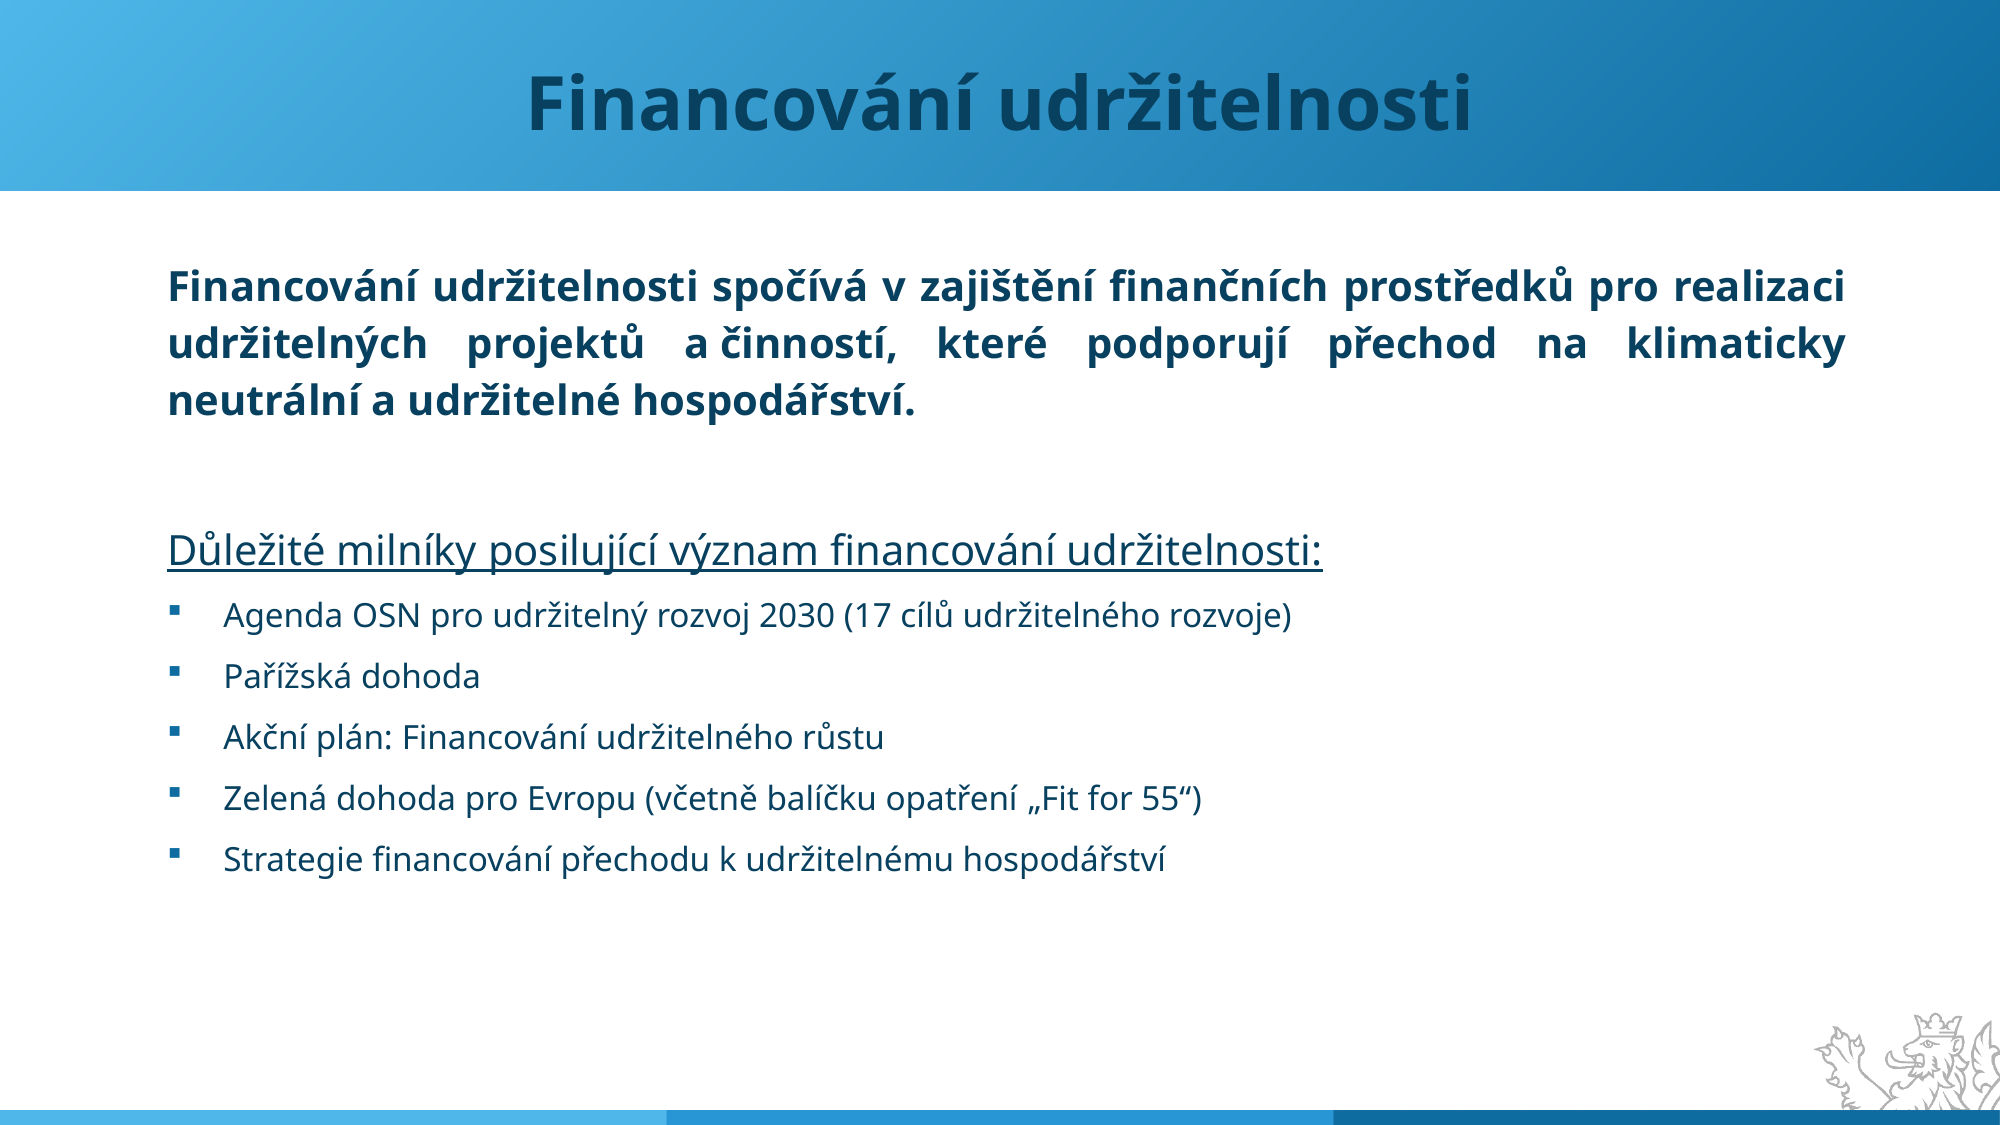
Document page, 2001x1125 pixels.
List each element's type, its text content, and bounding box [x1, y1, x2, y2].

picture [0, 1012, 2000, 1125]
title Financování udržitelnosti [0, 0, 2000, 191]
list Financování udržitelnosti spočívá v zajištění finančních prostředků pro realizaci udržitelných projektů a činností, které podporují přechod na klimaticky neutrální a udržitelné hospodářství. Důležité milníky posilující význam financování udržitelnosti: Agenda OSN pro udržitelný rozvoj 2030 (17 cílů udržitelného rozvoje) Pařížská dohoda Akční plán: Financování udržitelného růstu Zelená dohoda pro Evropu (včetně balíčku opatření „Fit for 55“) Strategie financování přechodu k udržitelnému hospodářství [137, 245, 1863, 993]
